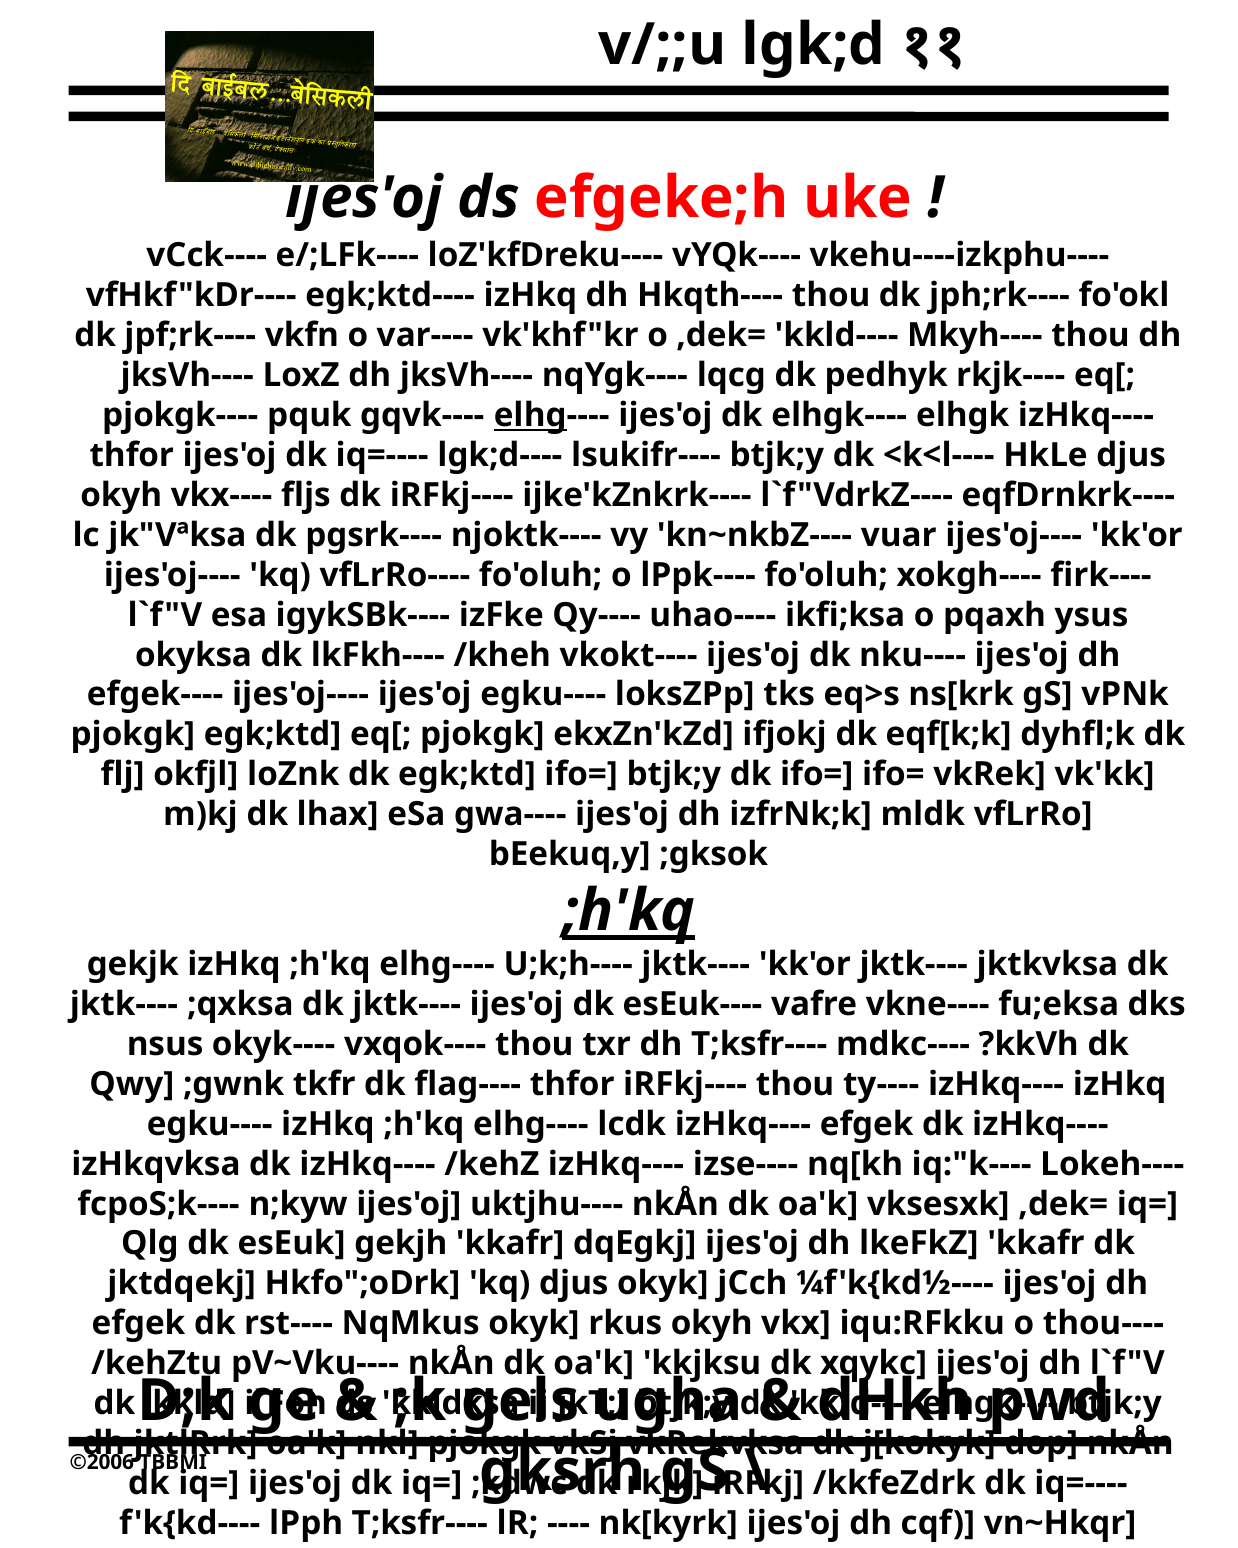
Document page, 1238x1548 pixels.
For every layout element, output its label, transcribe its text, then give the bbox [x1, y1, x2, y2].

text_box v/;;u lgk;d ११ [583, 12, 1238, 71]
text_box vCck---- e/;LFk---- loZ'kfDreku---- vYQk---- vkehu----izkphu---- vfHkf"kDr---- egk;ktd---- izHkq dh Hkqth---- thou dk jph;rk---- fo'okl dk jpf;rk---- vkfn o var---- vk'khf"kr o ,dek= 'kkld---- Mkyh---- thou dh jksVh---- LoxZ dh jksVh---- nqYgk---- lqcg dk pedhyk rkjk---- eq[; pjokgk---- pquk gqvk---- elhg---- ijes'oj dk elhgk---- elhgk izHkq---- thfor ijes'oj dk iq=---- lgk;d---- lsukifr---- btjk;y dk <k<l---- HkLe djus okyh vkx---- fljs dk iRFkj---- ijke'kZnkrk---- l`f"VdrkZ---- eqfDrnkrk---- lc jk"Vªksa dk pgsrk---- njoktk---- vy 'kn~nkbZ---- vuar ijes'oj---- 'kk'or ijes'oj---- 'kq) vfLrRo---- fo'oluh; o lPpk---- fo'oluh; xokgh---- firk---- l`f"V esa igykSBk---- izFke Qy---- uhao---- ikfi;ksa o pqaxh ysus okyksa dk lkFkh---- /kheh vkokt---- ijes'oj dk nku---- ijes'oj dh efgek---- ijes'oj---- ijes'oj egku---- loksZPp] tks eq>s ns[krk gS] vPNk pjokgk] egk;ktd] eq[; pjokgk] ekxZn'kZd] ifjokj dk eqf[k;k] dyhfl;k dk flj] okfjl] loZnk dk egk;ktd] ifo=] btjk;y dk ifo=] ifo= vkRek] vk'kk] m)kj dk lhax] eSa gwa---- ijes'oj dh izfrNk;k] mldk vfLrRo] bEekuq,y] ;gksok ;h'kq gekjk izHkq ;h'kq elhg---- U;k;h---- jktk---- 'kk'or jktk---- jktkvksa dk jktk---- ;qxksa dk jktk---- ijes'oj dk esEuk---- vafre vkne---- fu;eksa dks nsus okyk---- vxqok---- thou txr dh T;ksfr---- mdkc---- ?kkVh dk Qwy] ;gwnk tkfr dk flag---- thfor iRFkj---- thou ty---- izHkq---- izHkq egku---- izHkq ;h'kq elhg---- lcdk izHkq---- efgek dk izHkq---- izHkqvksa dk izHkq---- /kehZ izHkq---- izse---- nq[kh iq:"k---- Lokeh---- fcpoS;k---- n;kyw ijes'oj] uktjhu---- nkÅn dk oa'k] vksesxk] ,dek= iq=] Qlg dk esEuk] gekjh 'kkafr] dqEgkj] ijes'oj dh lkeFkZ] 'kkafr dk jktdqekj] Hkfo";oDrk] 'kq) djus okyk] jCch ¼f'k{kd½---- ijes'oj dh efgek dk rst---- NqMkus okyk] rkus okyh vkx] iqu:RFkku o thou---- /kehZtu pV~Vku---- nkÅn dk oa'k] 'kkjksu dk xqykc] ijes'oj dh l`f"V dk 'kkld] i`Foh ds 'kkldksa ij jkT;] btjk;y dk 'kkld---- elhgk---- btjk;y dh jktlRrk] oa'k] nkl] pjokgk vkSj vkRekvksa dk j[kokyk] dop] nkÅn dk iq=] ijes'oj dk iq=] ;kdwc dk rkjk] iRFkj] /kkfeZdrk dk iq=---- f'k{kd---- lPph T;ksfr---- lR; ---- nk[kyrk] ijes'oj dh cqf)] vn~Hkqr] ijke'kZnkrk] opu] ijes'oj dk opu---- [53, 226, 1205, 1548]
picture [165, 31, 374, 183]
text_box ijes'oj ds efgeke;h uke ! [94, 152, 1136, 226]
